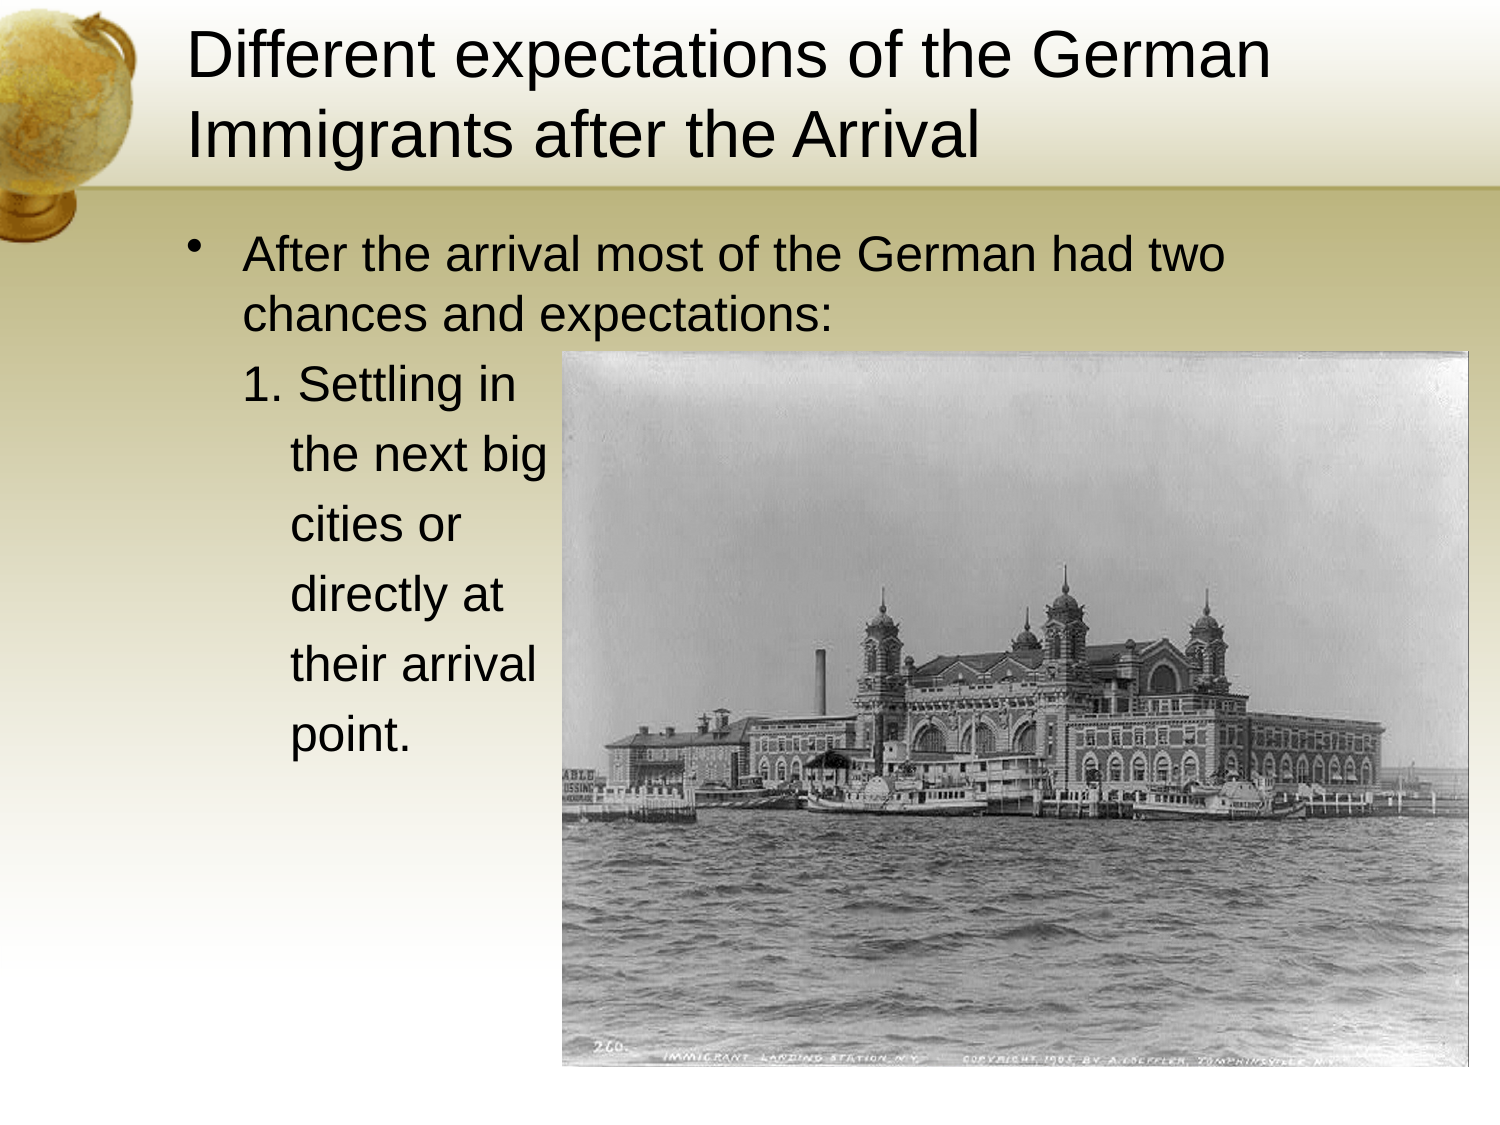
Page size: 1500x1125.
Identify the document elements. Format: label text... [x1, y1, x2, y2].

list After the arrival most of the German had two chances and expectations: 1. Settling in the next big cities or directly at their arrival point. [171, 214, 1436, 1018]
picture [0, 0, 1500, 1125]
title Different expectations of the German Immigrants after the Arrival [171, 36, 1436, 179]
